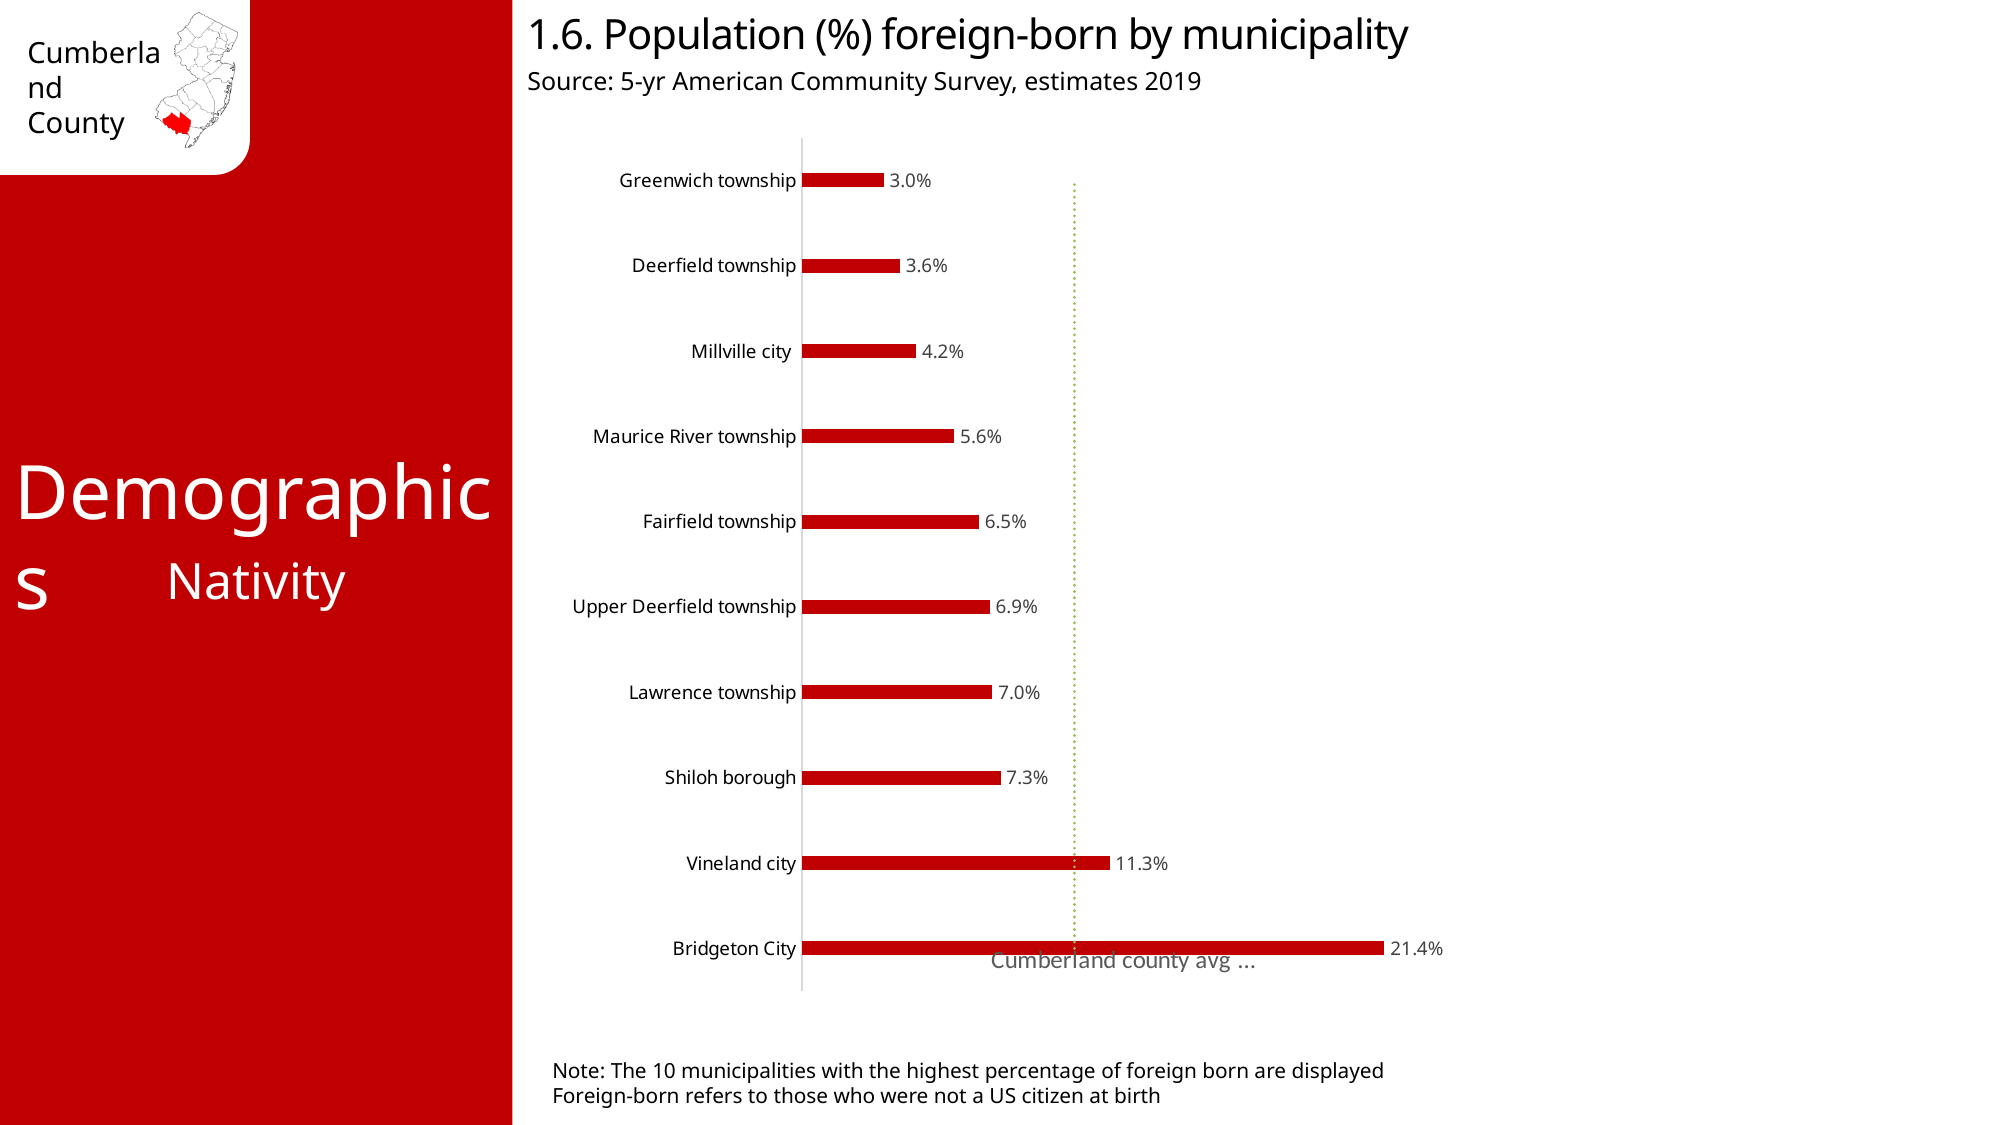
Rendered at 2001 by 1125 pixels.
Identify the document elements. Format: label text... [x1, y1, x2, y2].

text_box 1.6. Population (%) foreign-born by municipality [512, 0, 1863, 65]
picture [155, 12, 238, 148]
chart [545, 119, 1880, 1010]
text_box Source: 5-yr American Community Survey, estimates 2019 [512, 58, 1570, 103]
text_box Demographics [0, 437, 513, 633]
text_box Note: The 10 municipalities with the highest percentage of foreign born are displayed Foreign-born refers to those who were not a US citizen at birth [537, 1049, 2000, 1115]
text_box Nativity [51, 542, 461, 617]
